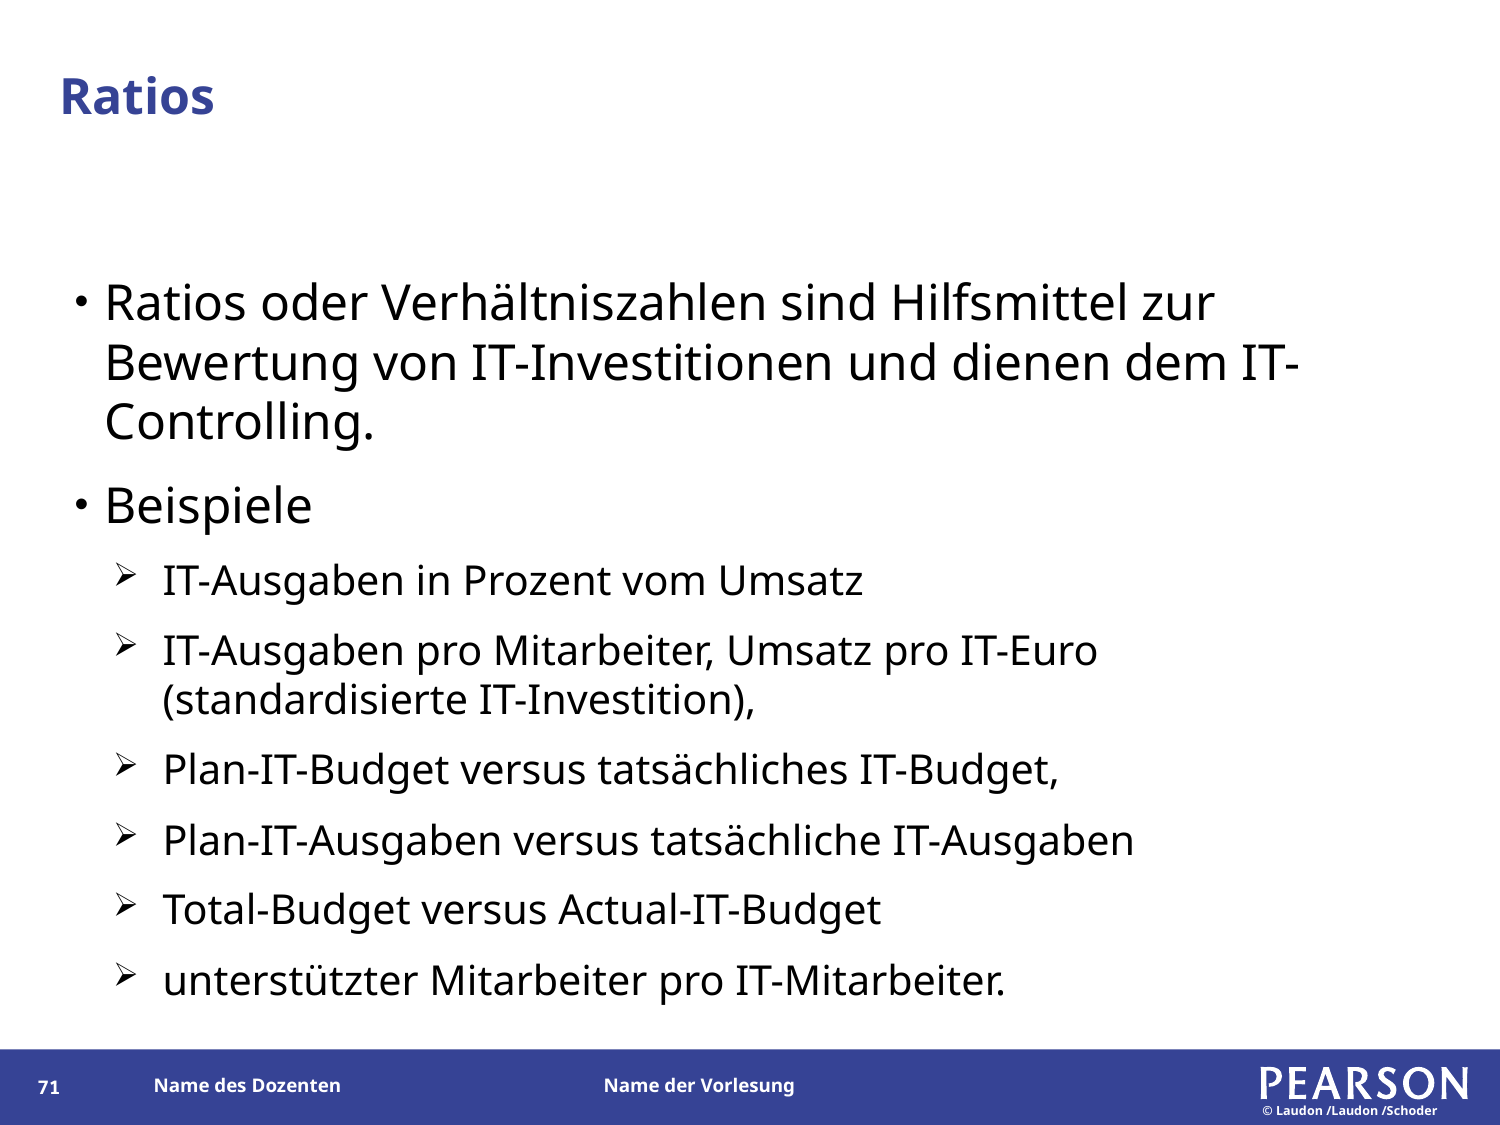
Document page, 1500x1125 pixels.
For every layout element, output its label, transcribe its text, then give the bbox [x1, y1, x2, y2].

title Ratios [59, 64, 1410, 213]
list Ratios oder Verhältniszahlen sind Hilfsmittel zur Bewertung von IT-Investitionen und dienen dem IT-Controlling. Beispiele IT-Ausgaben in Prozent vom Umsatz IT-Ausgaben pro Mitarbeiter, Umsatz pro IT-Euro (standardisierte IT-Investition), Plan-IT-Budget versus tatsächliches IT-Budget, Plan-IT-Ausgaben versus tatsächliche IT-Ausgaben Total-Budget versus Actual-IT-Budget unterstützter Mitarbeiter pro IT-Mitarbeiter. [59, 263, 1410, 1017]
slide_number 167 [22, 1067, 136, 1098]
